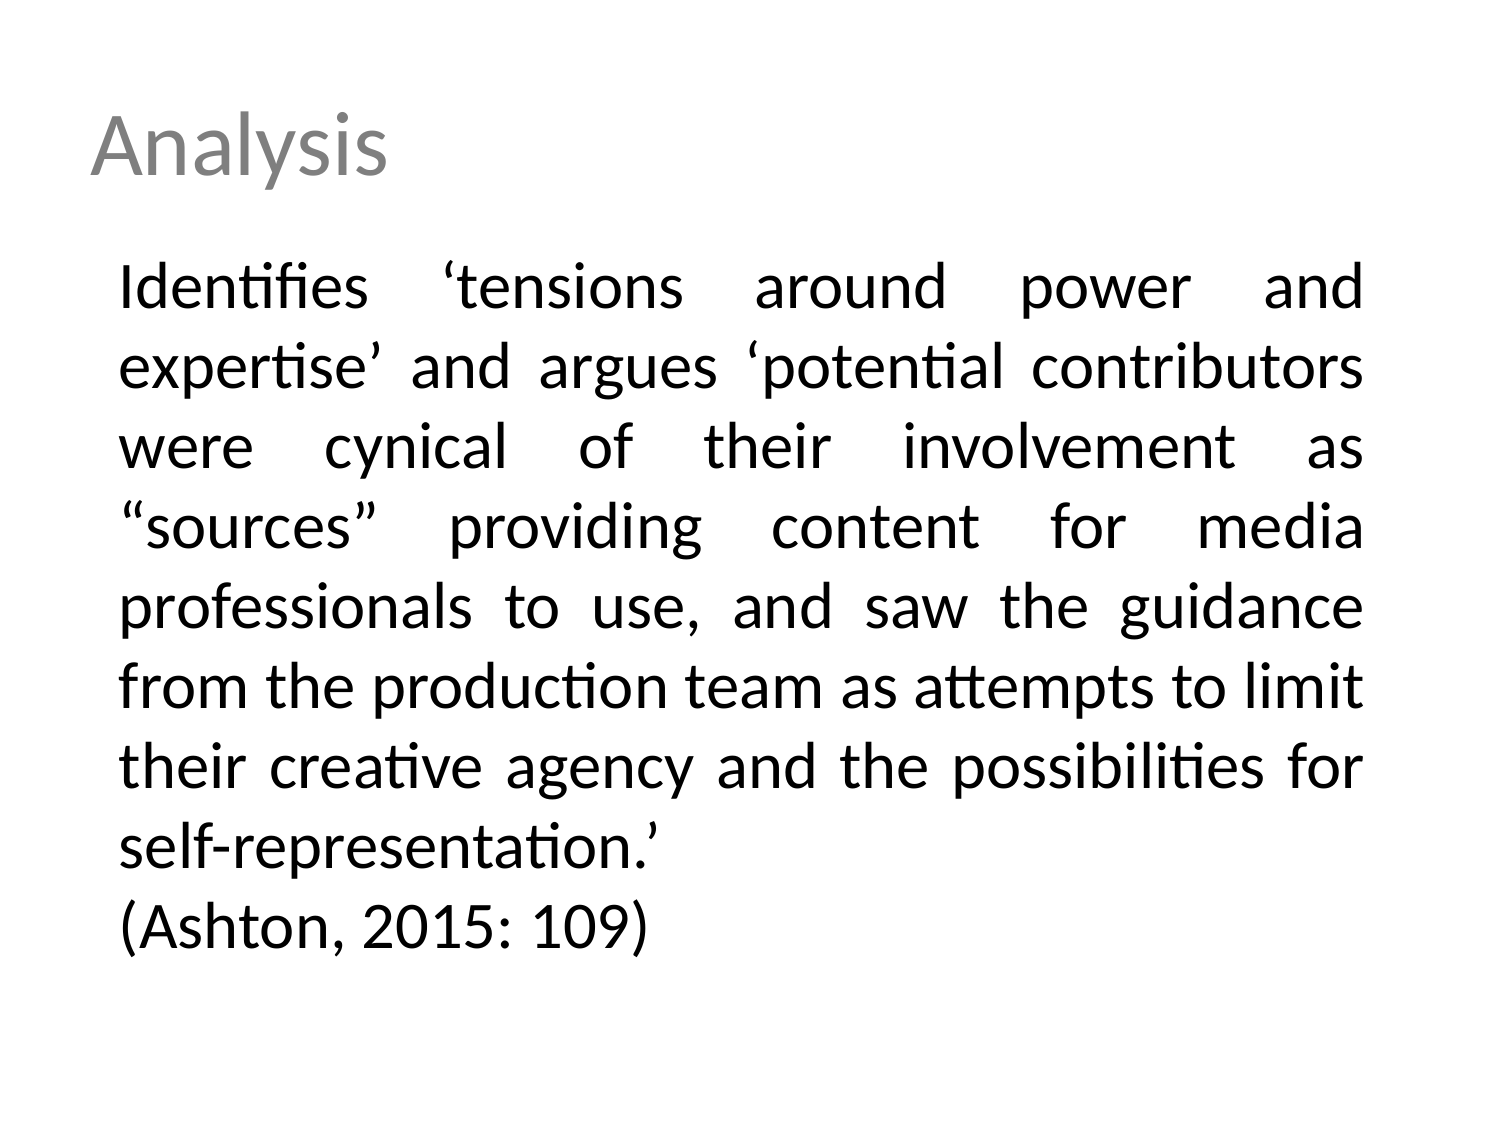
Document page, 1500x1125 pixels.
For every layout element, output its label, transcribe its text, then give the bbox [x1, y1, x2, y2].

text_box Identifies ‘tensions around power and expertise’ and argues ‘potential contributors were cynical of their involvement as “sources” providing content for media professionals to use, and saw the guidance from the production team as attempts to limit their creative agency and the possibilities for self-representation.’ (Ashton, 2015: 109) [104, 234, 1381, 969]
title Analysis [75, 45, 1425, 233]
